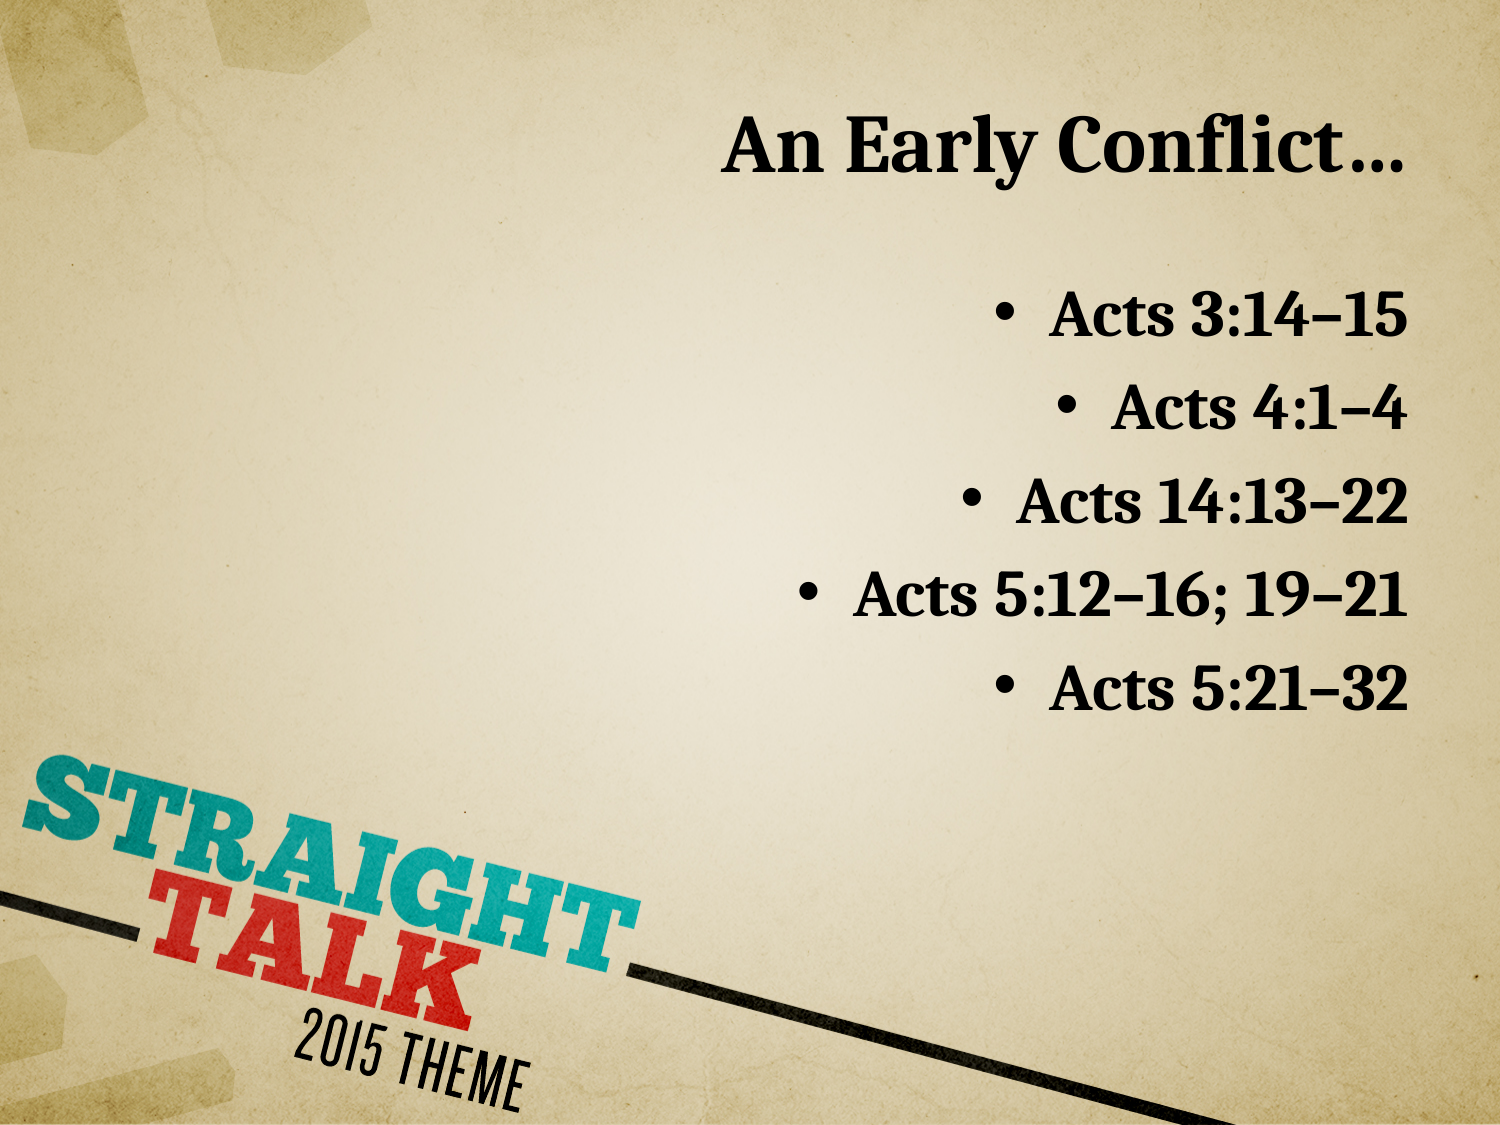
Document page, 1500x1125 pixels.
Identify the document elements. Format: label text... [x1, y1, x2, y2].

picture [0, 0, 1500, 1125]
list Acts 3:14–15 Acts 4:1–4 Acts 14:13–22 Acts 5:12–16; 19–21 Acts 5:21–32 [75, 262, 1425, 1005]
title An Early Conflict… [75, 45, 1425, 233]
